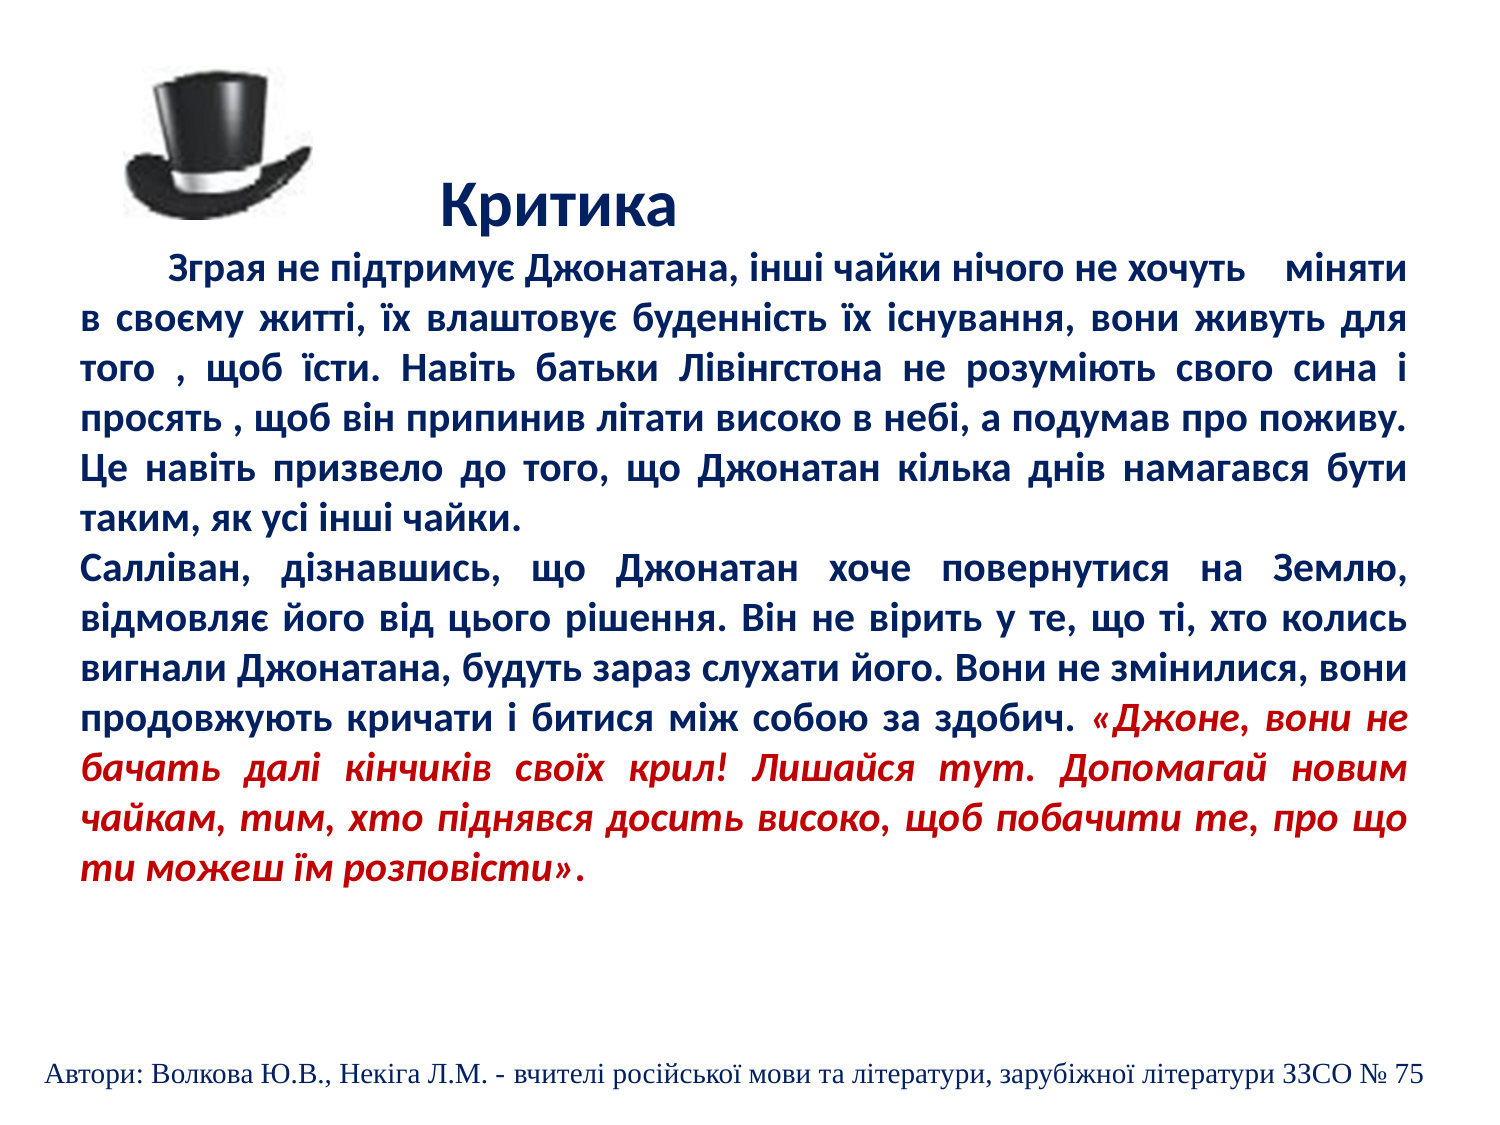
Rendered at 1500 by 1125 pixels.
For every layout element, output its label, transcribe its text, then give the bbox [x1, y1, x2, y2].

picture [123, 66, 314, 221]
text_box Критика Зграя не підтримує Джонатана, інші чайки нічого не хочуть міняти в своєму житті, їх влаштовує буденність їх існування, вони живуть для того , щоб їсти. Навіть батьки Лівінгстона не розуміють свого сина і просять , щоб він припинив літати високо в небі, а подумав про поживу. Це навіть призвело до того, що Джонатан кілька днів намагався бути таким, як усі інші чайки. Салліван, дізнавшись, що Джонатан хоче повернутися на Землю, відмовляє його від цього рішення. Він не вірить у те, що ті, хто колись вигнали Джонатана, будуть зараз слухати його. Вони не змінилися, вони продовжують кричати і битися між собою за здобич. «Джоне, вони не бачать далі кінчиків своїх крил! Лишайся тут. Допомагай новим чайкам, тим, хто піднявся досить високо, щоб побачити те, про що ти можеш їм розповісти». [64, 152, 1424, 898]
text_box Автори: Волкова Ю.В., Некіга Л.М. - вчителі російської мови та літератури, зарубіжної літератури ЗЗСО № 75 [29, 1046, 1459, 1097]
